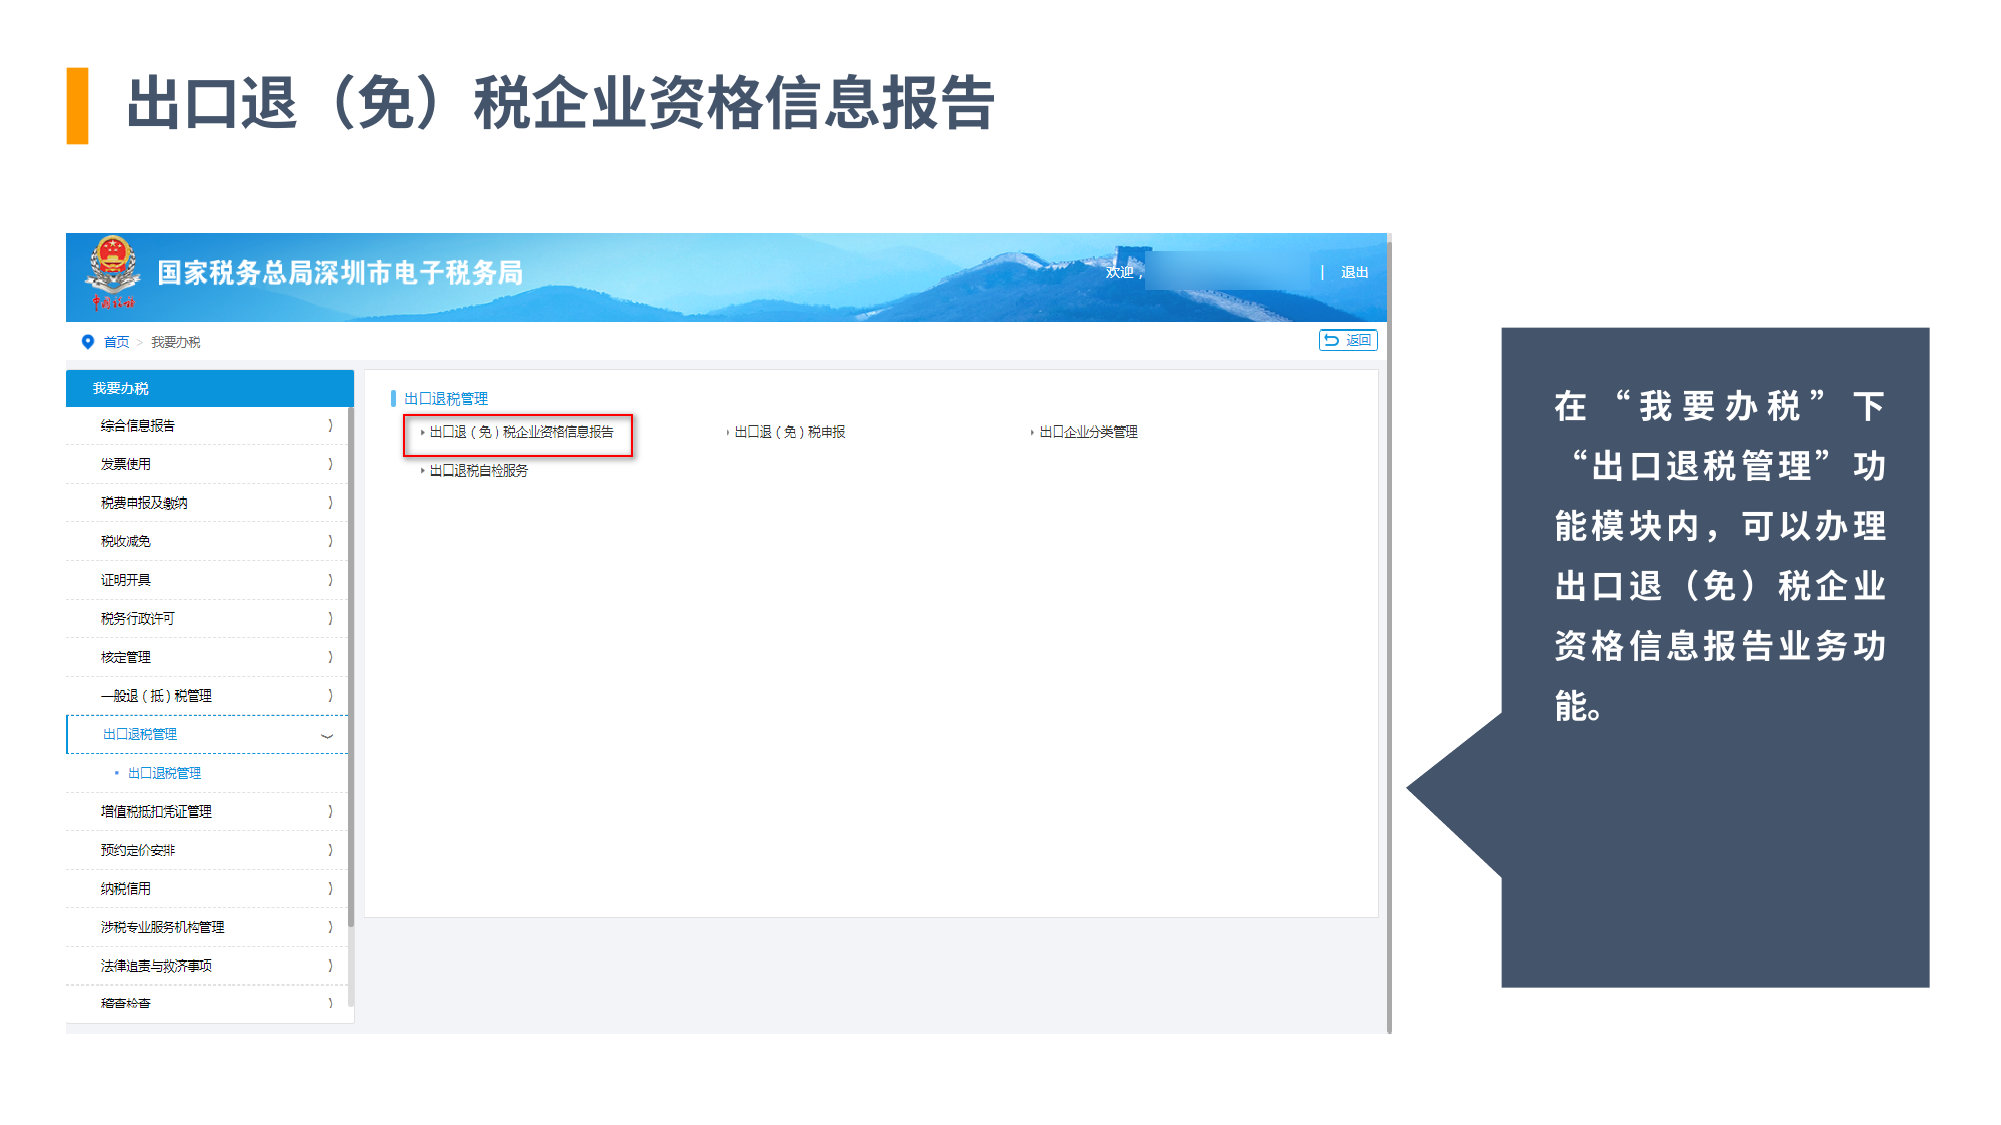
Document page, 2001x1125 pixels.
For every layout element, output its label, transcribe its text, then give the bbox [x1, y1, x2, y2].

text_box 在“我要办税”下“出口退税管理”功能模块内，可以办理出口退（免）税企业资格信息报告业务功能。 [1539, 357, 1902, 733]
picture [66, 233, 1392, 1034]
text_box [1404, 326, 1931, 989]
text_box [66, 58, 1019, 145]
picture [136, 384, 141, 394]
